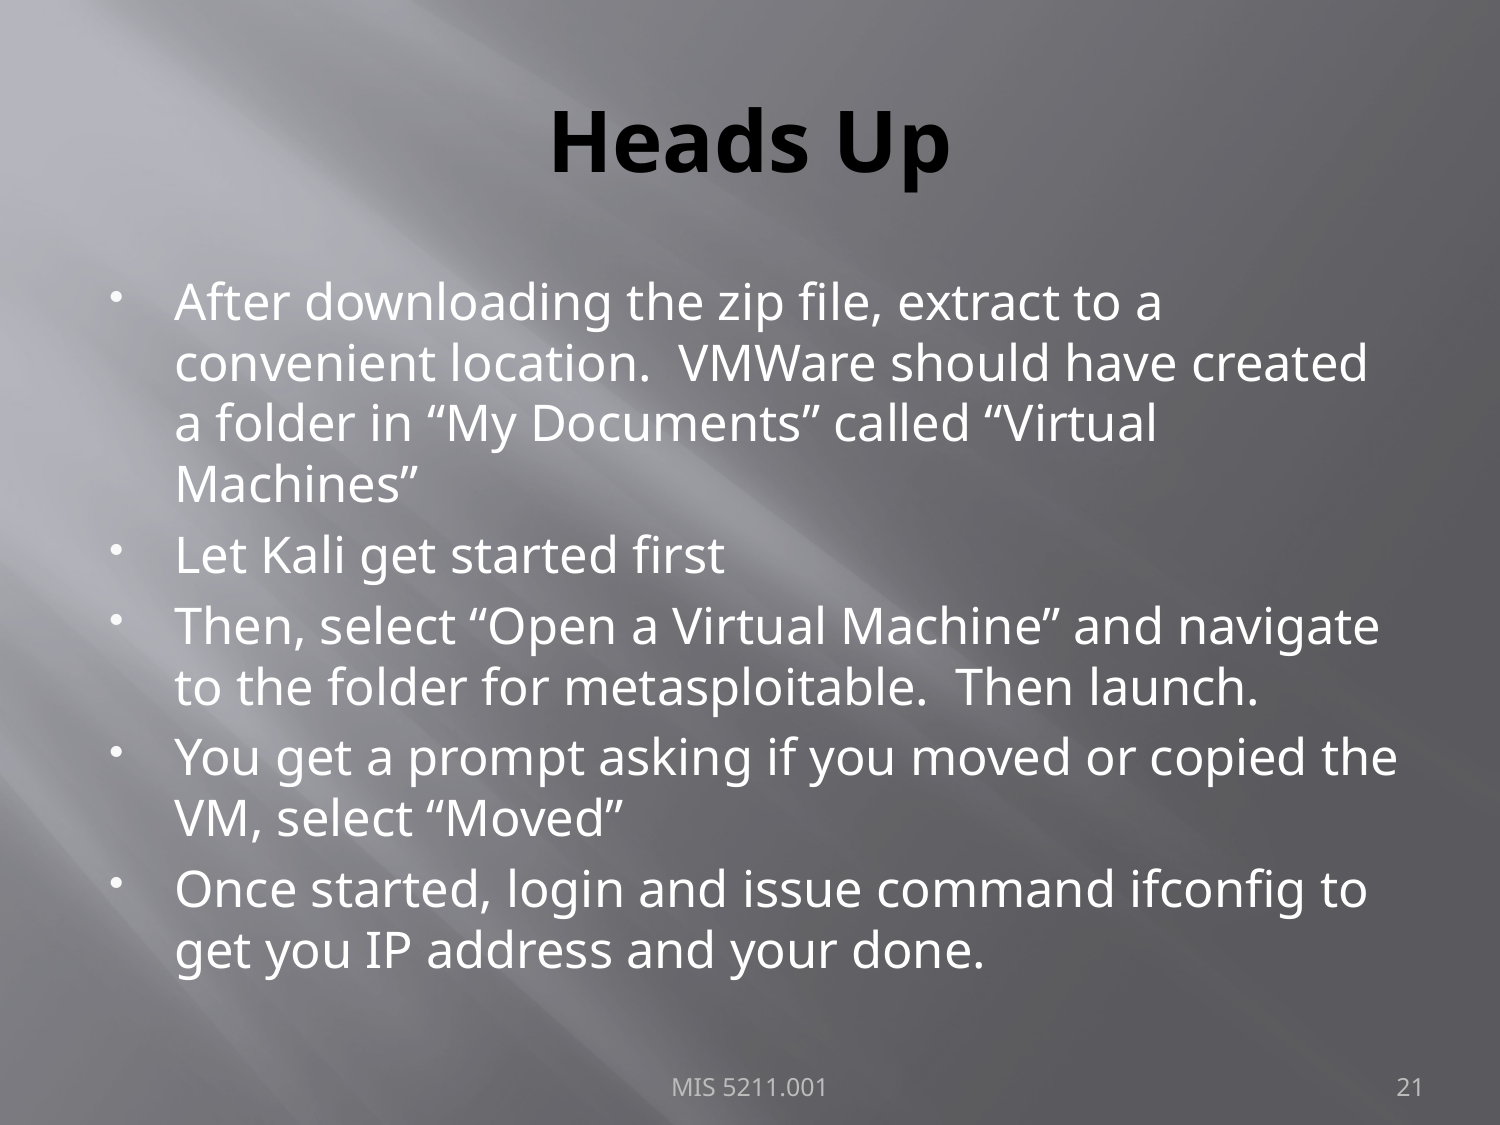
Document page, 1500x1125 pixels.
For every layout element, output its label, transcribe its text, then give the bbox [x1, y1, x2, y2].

footer MIS 5211.001 [512, 1052, 988, 1113]
list After downloading the zip file, extract to a convenient location. VMWare should have created a folder in “My Documents” called “Virtual Machines” Let Kali get started first Then, select “Open a Virtual Machine” and navigate to the folder for metasploitable. Then launch. You get a prompt asking if you moved or copied the VM, select “Moved” Once started, login and issue command ifconfig to get you IP address and your done. [75, 262, 1425, 1035]
title Heads Up [75, 45, 1425, 233]
slide_number 21 [1299, 1052, 1425, 1113]
